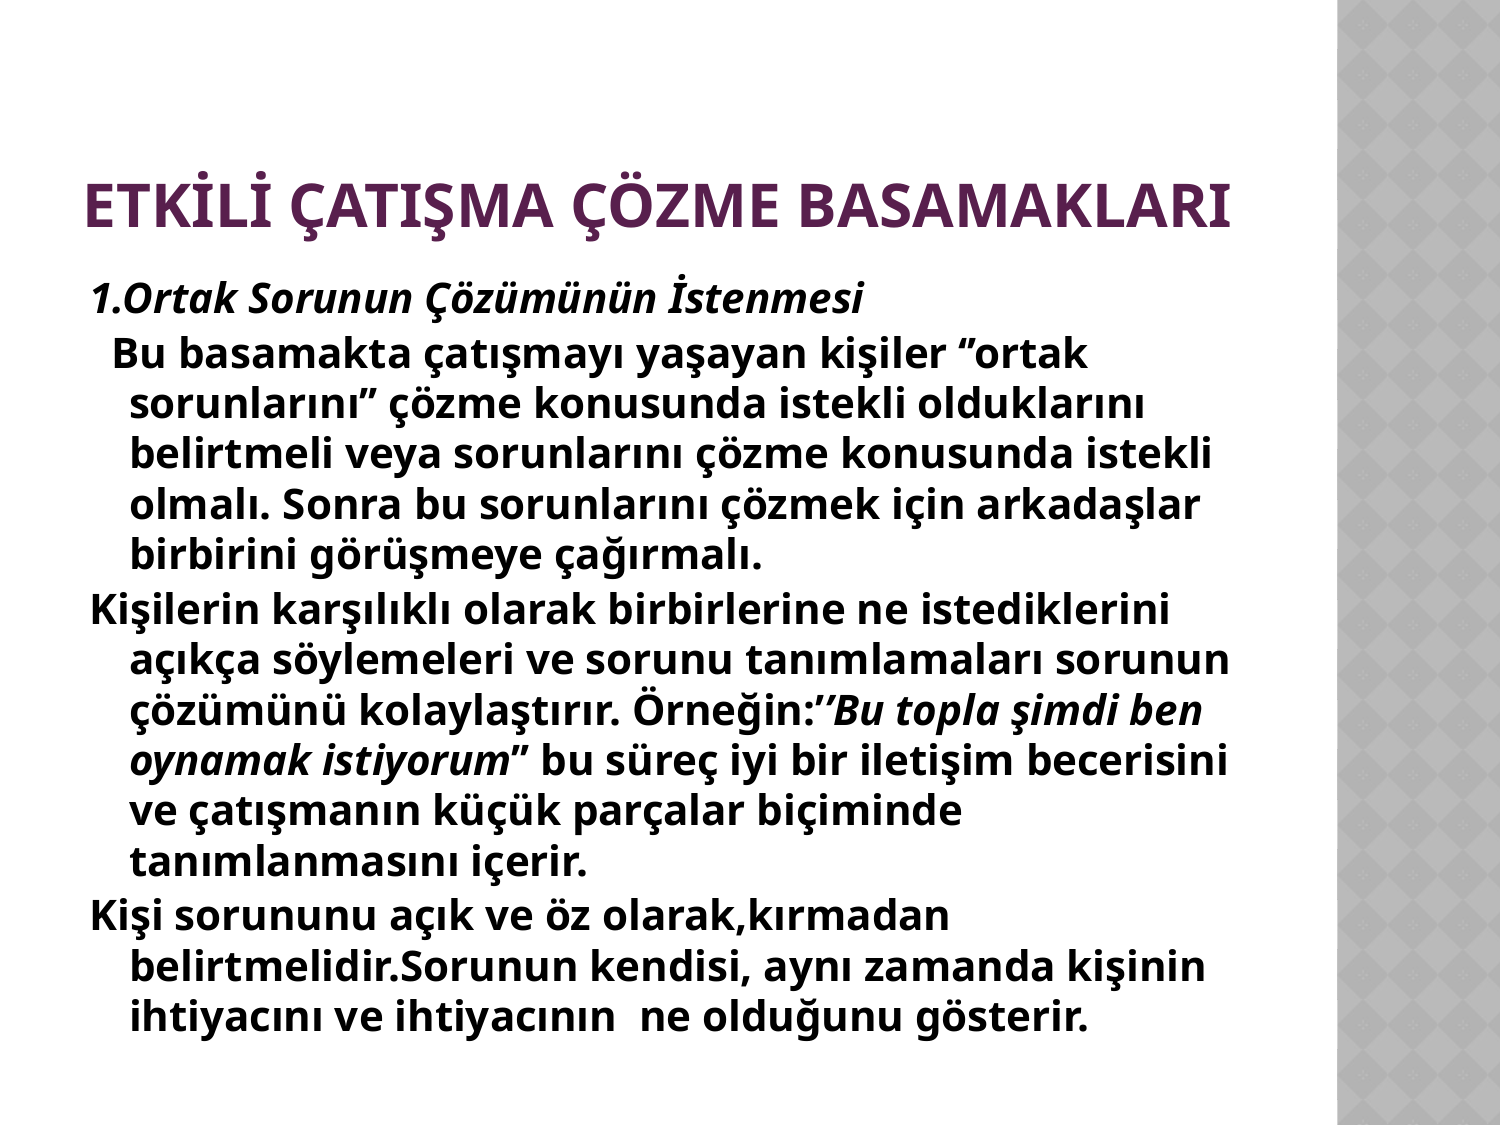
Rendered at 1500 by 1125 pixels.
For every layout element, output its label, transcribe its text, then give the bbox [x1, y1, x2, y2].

title ETKİLİ ÇATIŞMA ÇÖZME BASAMAKLARI [75, 52, 1263, 240]
list 1.Ortak Sorunun Çözümünün İstenmesi Bu basamakta çatışmayı yaşayan kişiler ‘’ortak sorunlarını’’ çözme konusunda istekli olduklarını belirtmeli veya sorunlarını çözme konusunda istekli olmalı. Sonra bu sorunlarını çözmek için arkadaşlar birbirini görüşmeye çağırmalı. Kişilerin karşılıklı olarak birbirlerine ne istediklerini açıkça söylemeleri ve sorunu tanımlamaları sorunun çözümünü kolaylaştırır. Örneğin:’’Bu topla şimdi ben oynamak istiyorum’’ bu süreç iyi bir iletişim becerisini ve çatışmanın küçük parçalar biçiminde tanımlanmasını içerir. Kişi sorununu açık ve öz olarak,kırmadan belirtmelidir.Sorunun kendisi, aynı zamanda kişinin ihtiyacını ve ihtiyacının ne olduğunu gösterir. [75, 264, 1263, 1059]
